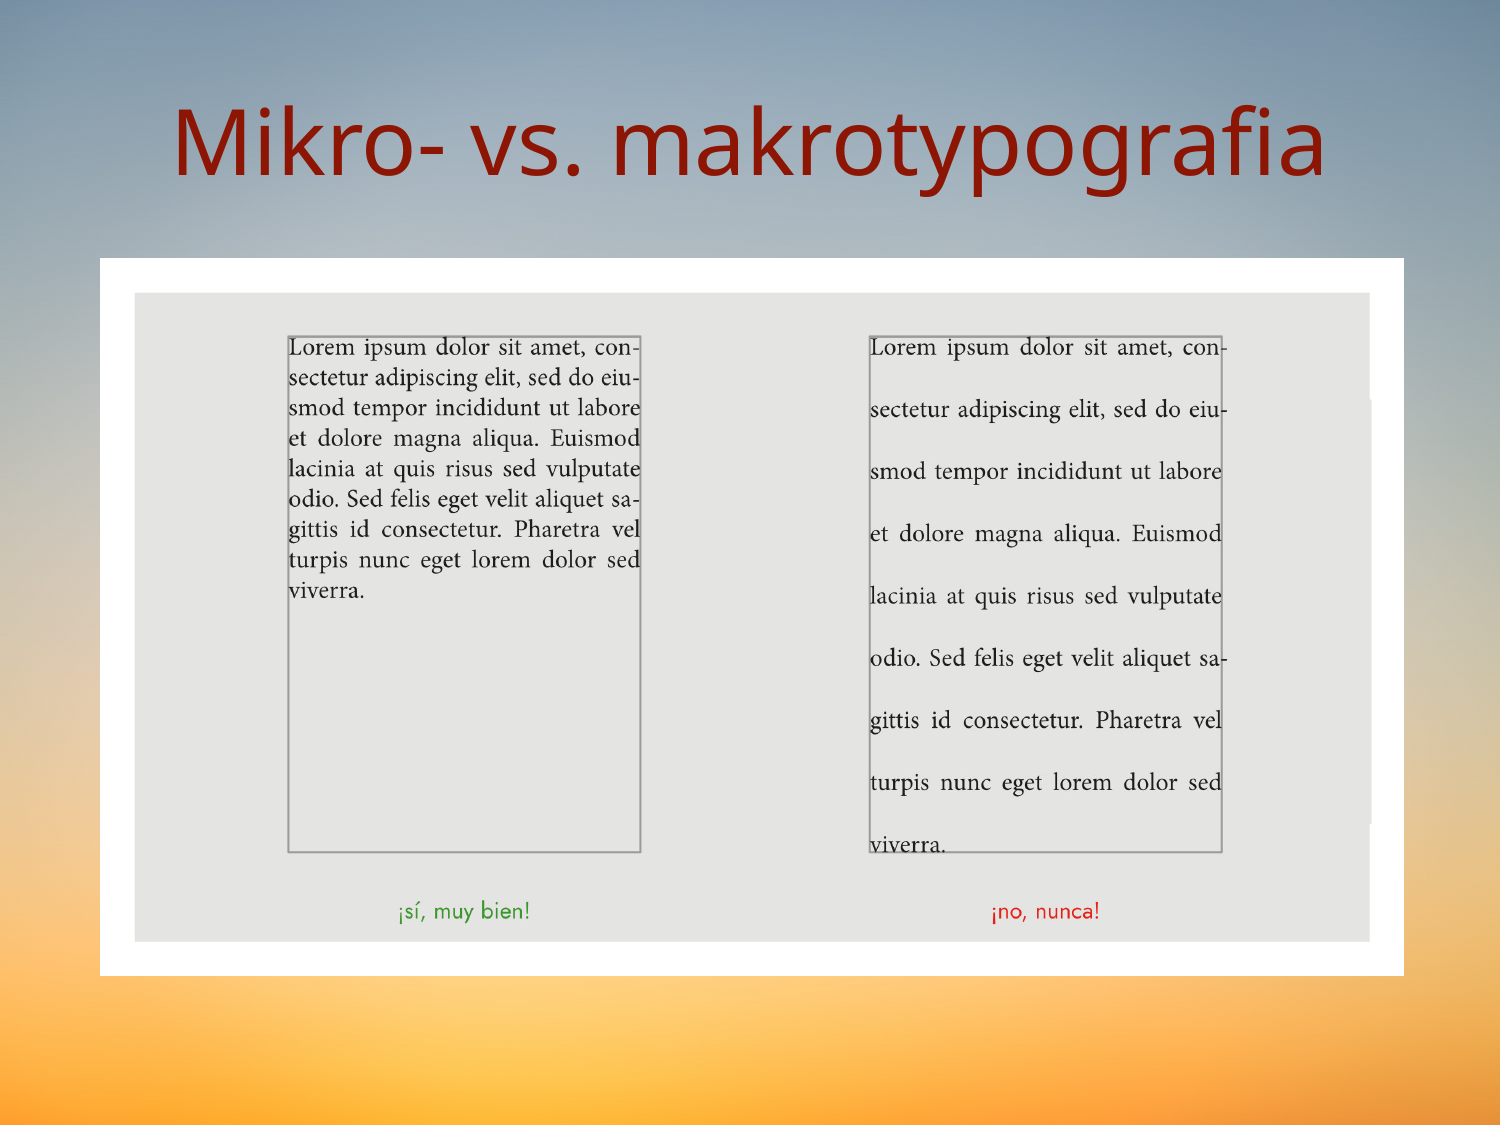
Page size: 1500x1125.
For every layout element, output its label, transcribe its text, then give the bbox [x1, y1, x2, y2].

picture [0, 0, 1500, 1125]
title Mikro- vs. makrotypografia [75, 45, 1425, 233]
